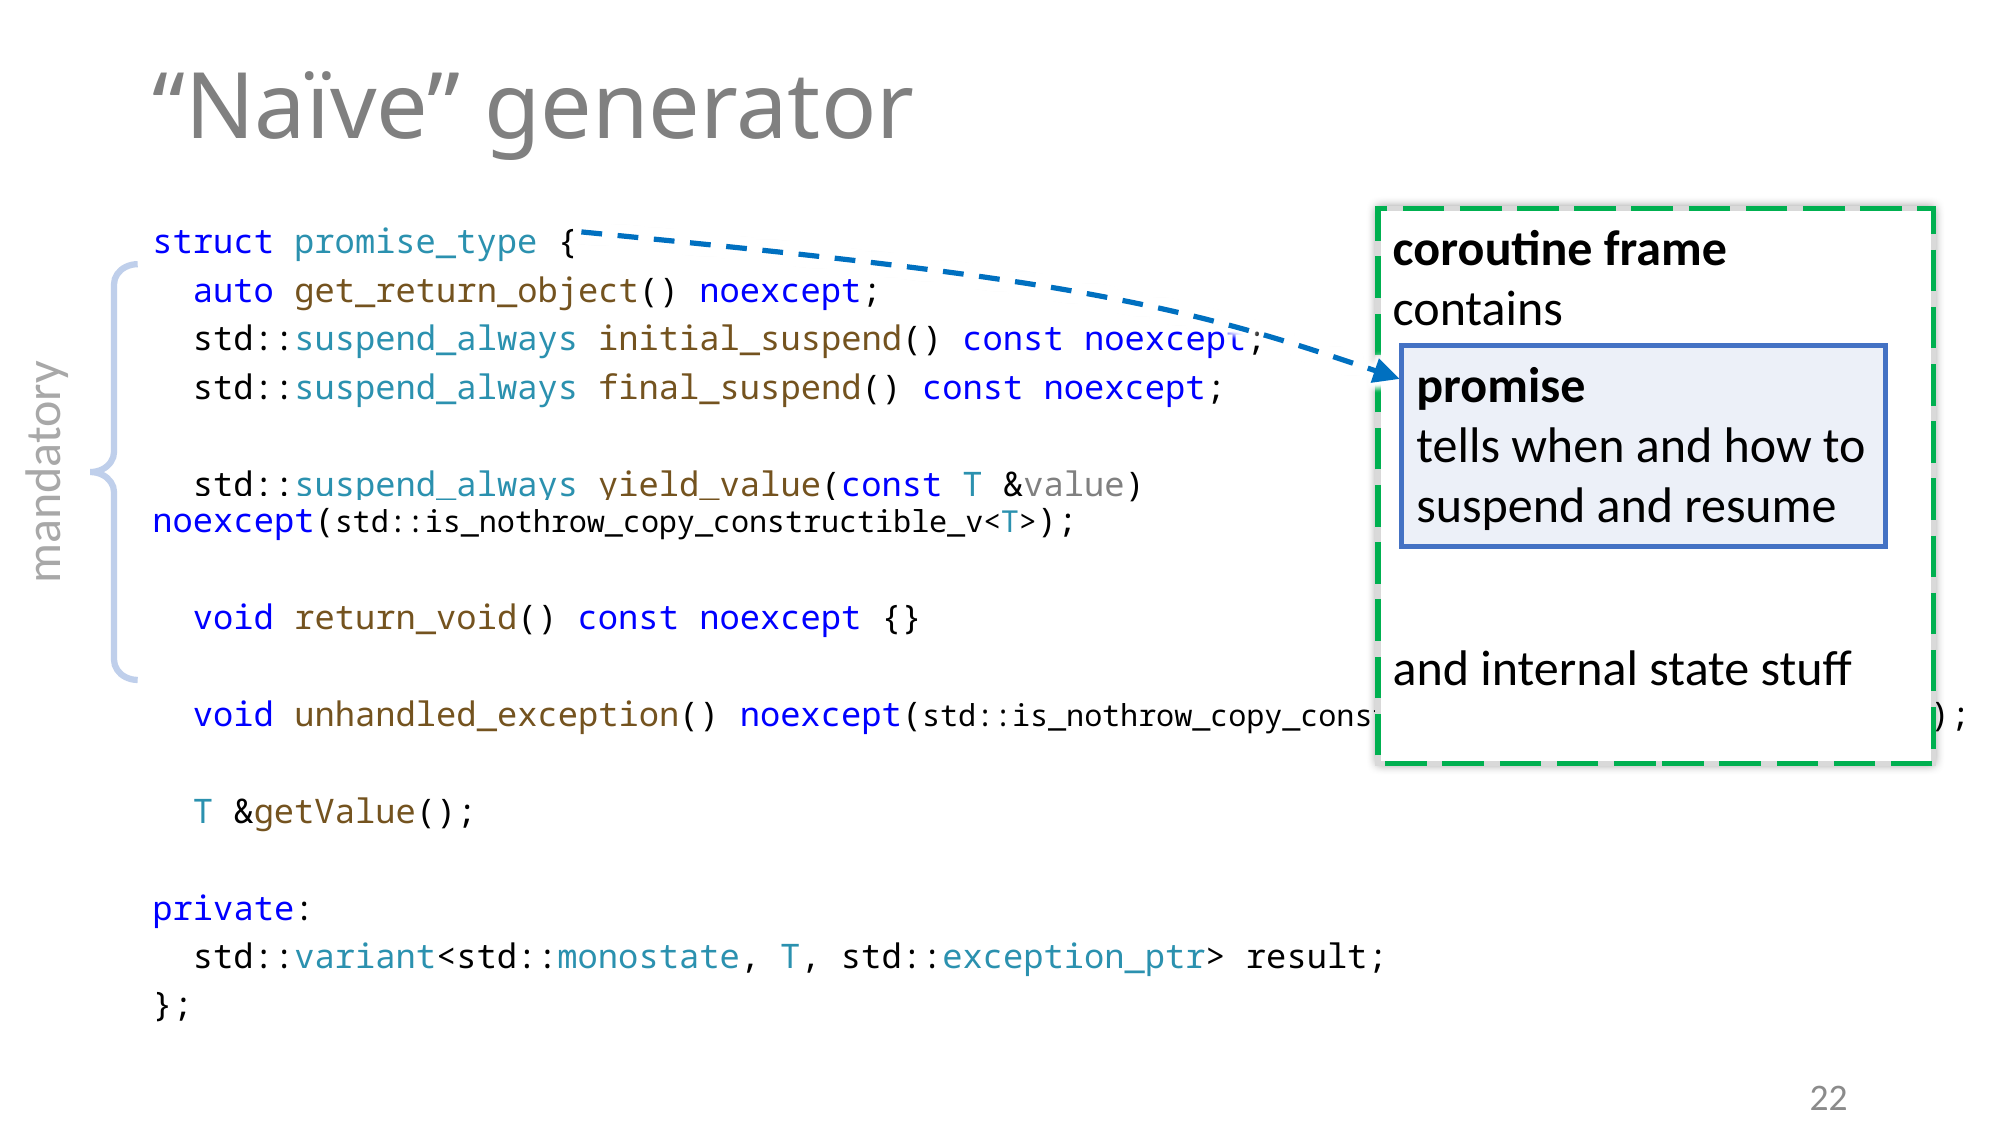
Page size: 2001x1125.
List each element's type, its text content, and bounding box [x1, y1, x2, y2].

list struct promise_type { auto get_return_object() noexcept; std::suspend_always initial_suspend() const noexcept; std::suspend_always final_suspend() const noexcept; std::suspend_always yield_value(const T &value) noexcept(std::is_nothrow_copy_constructible_v<T>); void return_void() const noexcept {} void unhandled_exception() noexcept(std::is_nothrow_copy_constructible_v<std::exception_ptr>); T &getValue(); private: std::variant<std::monostate, T, std::exception_ptr> result; }; [137, 217, 2000, 1066]
text_box mandatory [2, 342, 78, 603]
slide_number 22 [1412, 1065, 1863, 1125]
text_box [90, 263, 138, 681]
text_box [581, 230, 1400, 383]
text_box coroutine frame contains and internal state stuff [1377, 207, 1934, 765]
title “Naïve” generator [137, 0, 1863, 217]
text_box promise tells when and how to suspend and resume [1401, 344, 1887, 547]
